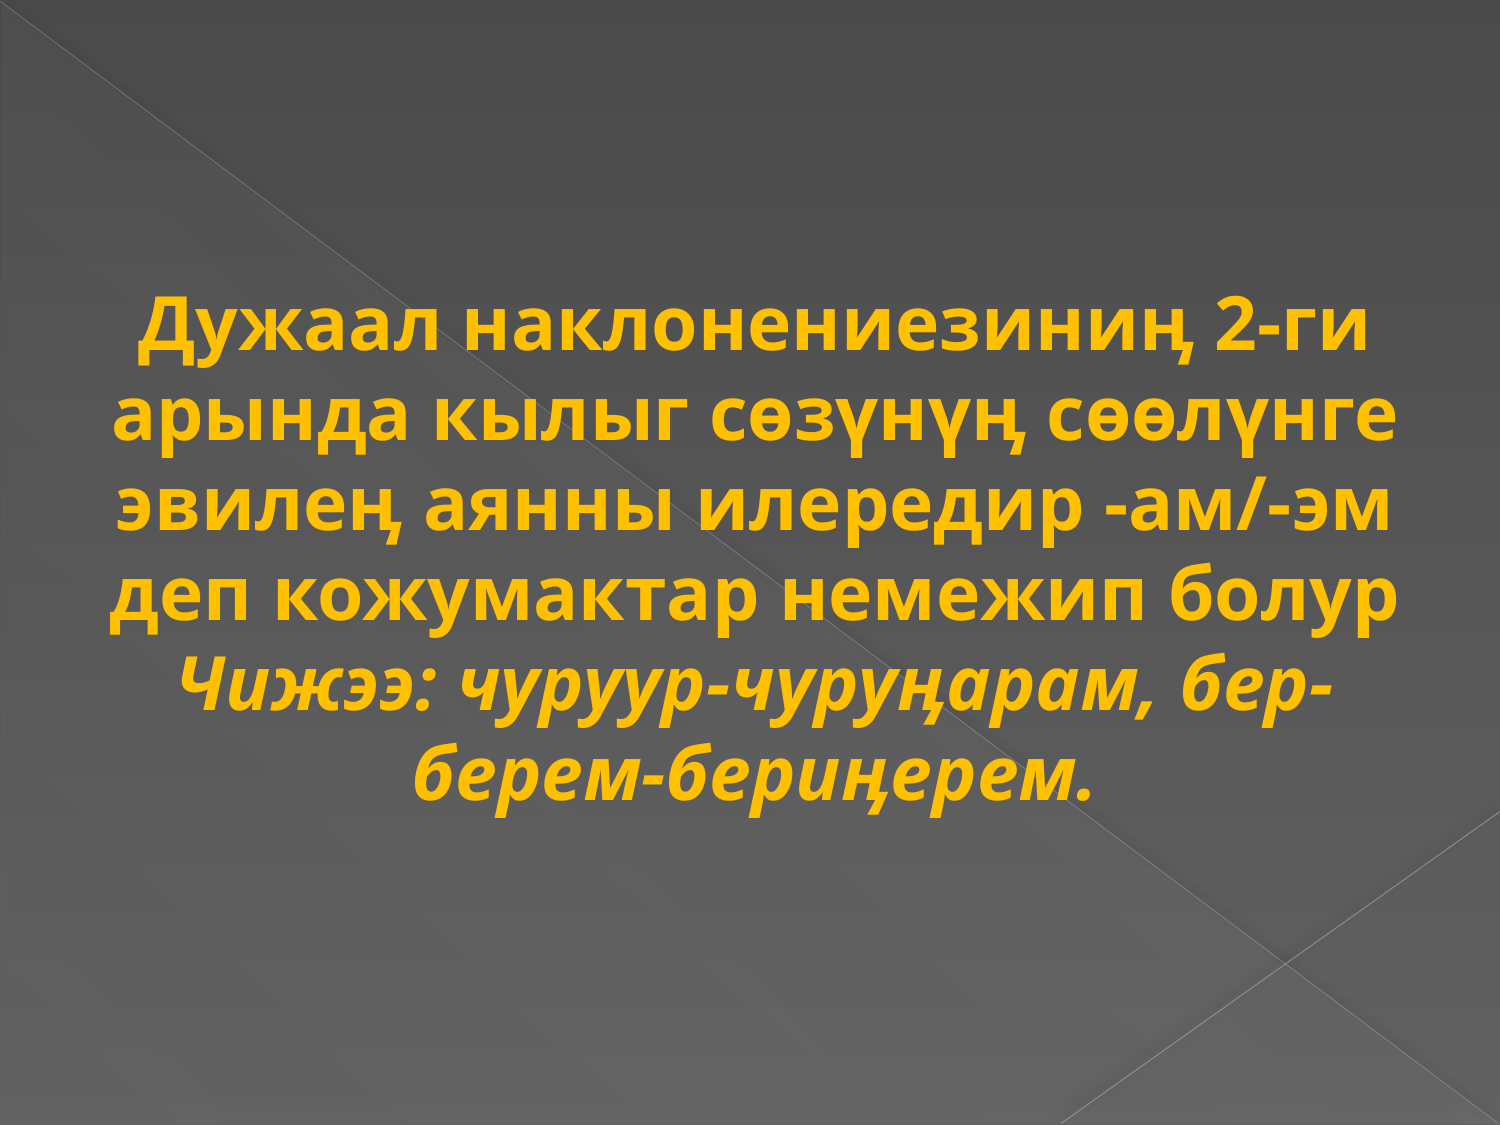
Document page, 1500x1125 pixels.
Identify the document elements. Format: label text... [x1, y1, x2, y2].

list Дужаал наклонениезиниӊ 2-ги арында кылыг сөзүнүӊ сөөлүнге эвилеӊ аянны илередир -ам/-эм деп кожумактар немежип болур Чижээ: чуруур-чуруӊарам, бер-берем-бериӊерем. [74, 89, 1426, 1060]
